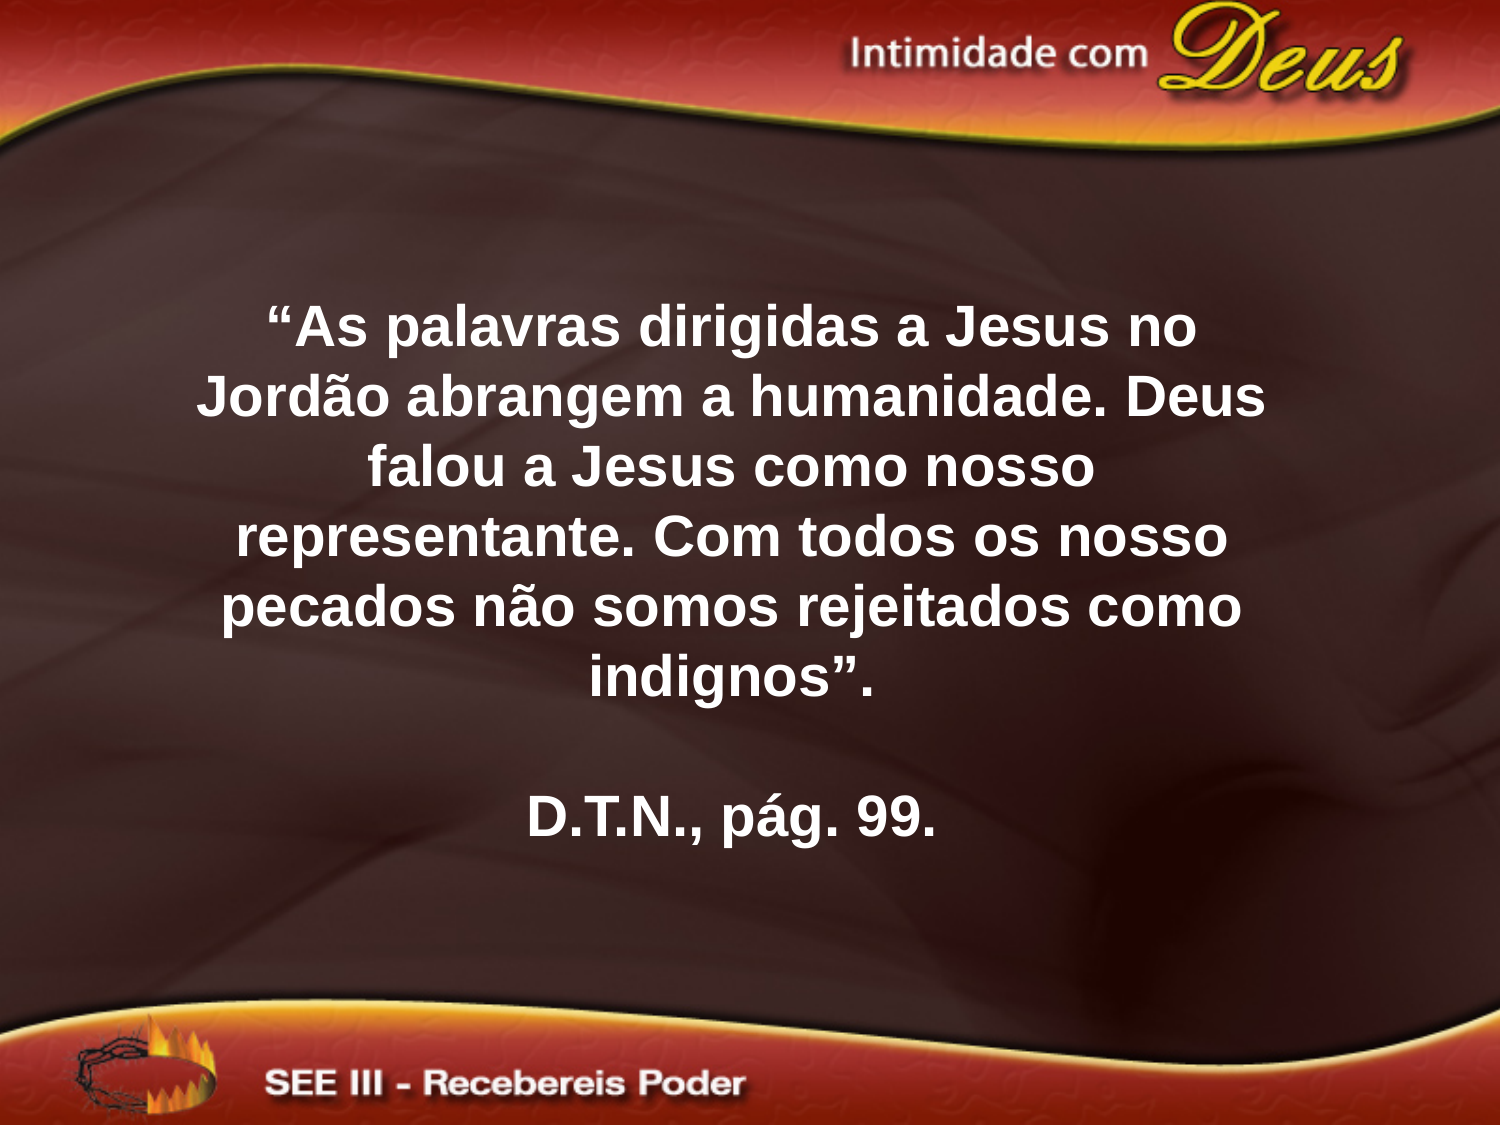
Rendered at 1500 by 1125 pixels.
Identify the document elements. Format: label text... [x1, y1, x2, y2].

picture [0, 0, 1500, 1125]
text_box “As palavras dirigidas a Jesus no Jordão abrangem a humanidade. Deus falou a Jesus como nosso representante. Com todos os nosso pecados não somos rejeitados como indignos”. D.T.N., pág. 99. [175, 281, 1289, 856]
